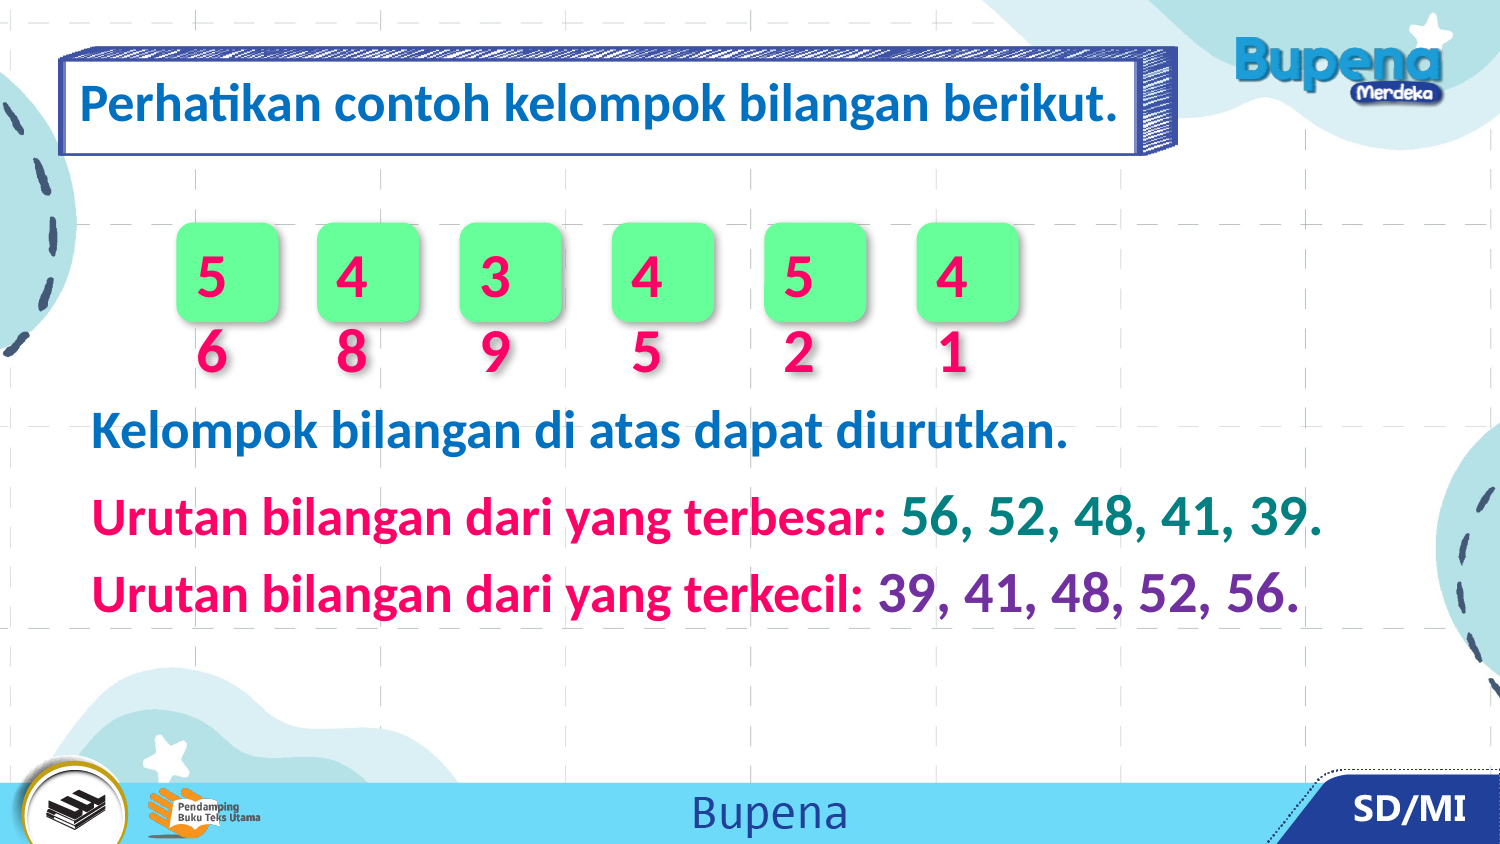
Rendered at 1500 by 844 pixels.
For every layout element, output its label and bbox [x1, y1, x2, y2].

picture [0, 0, 1500, 844]
text_box [58, 46, 1178, 156]
